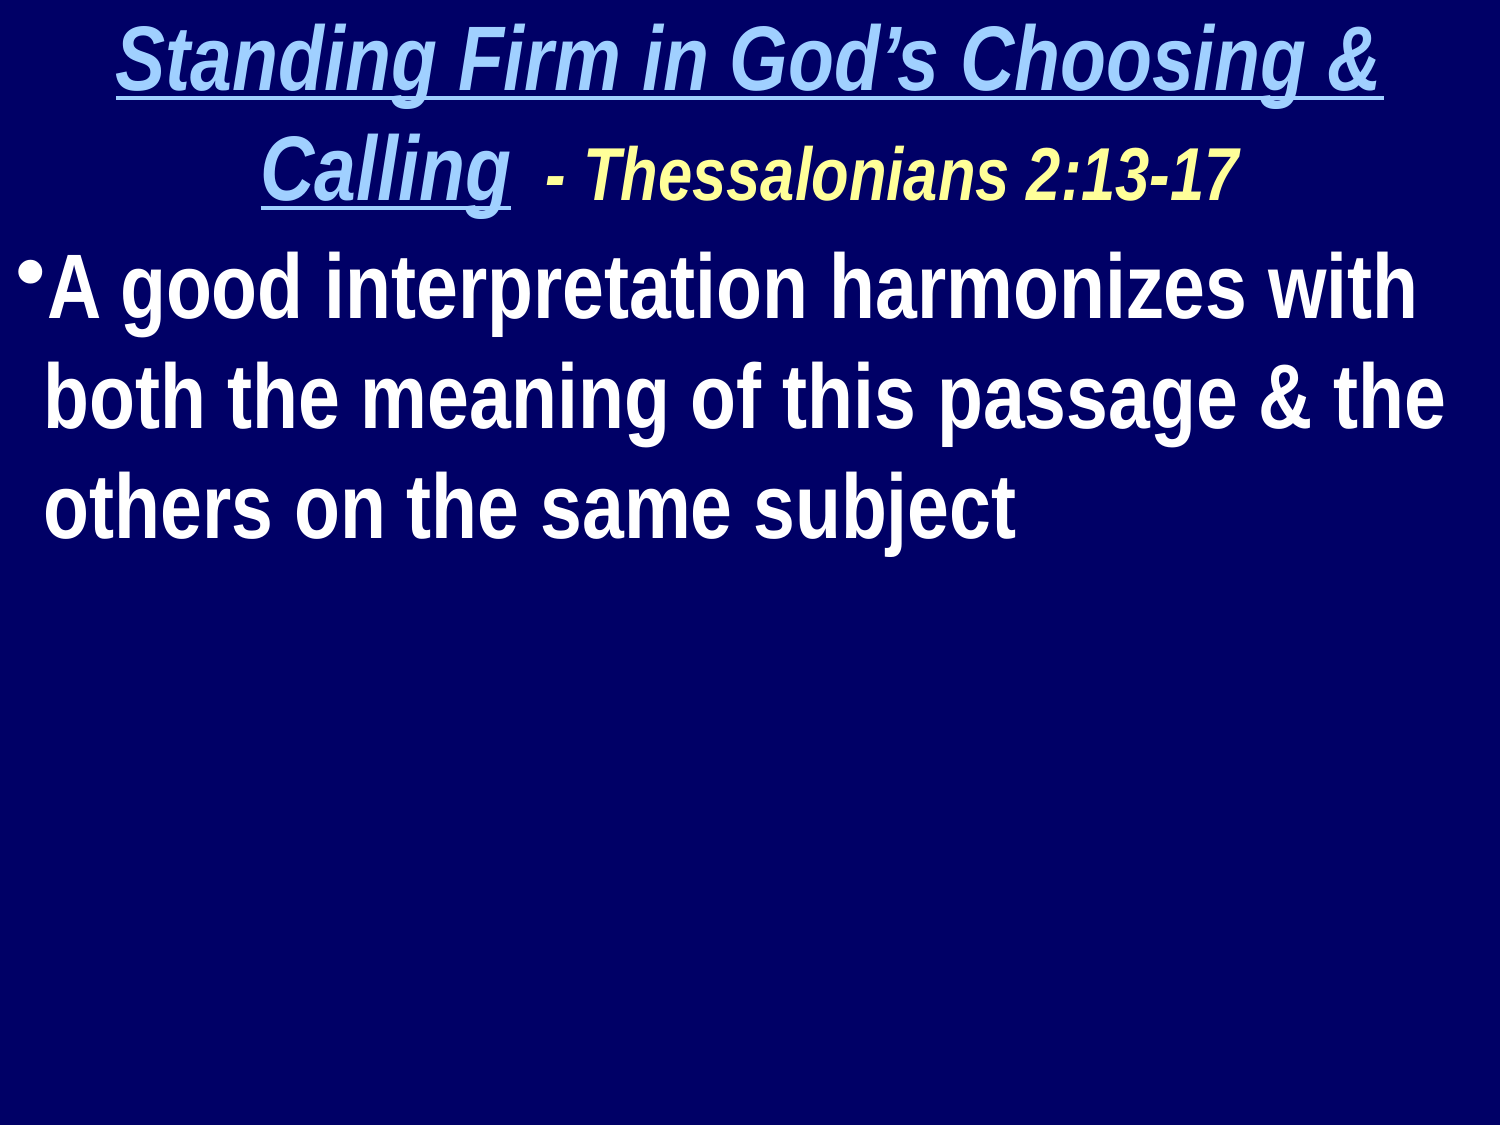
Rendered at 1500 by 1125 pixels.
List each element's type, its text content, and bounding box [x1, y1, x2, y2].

list A good interpretation harmonizes with both the meaning of this passage & the others on the same subject [0, 219, 1500, 1100]
title Standing Firm in God’s Choosing & Calling - Thessalonians 2:13-17 [0, 0, 1500, 219]
